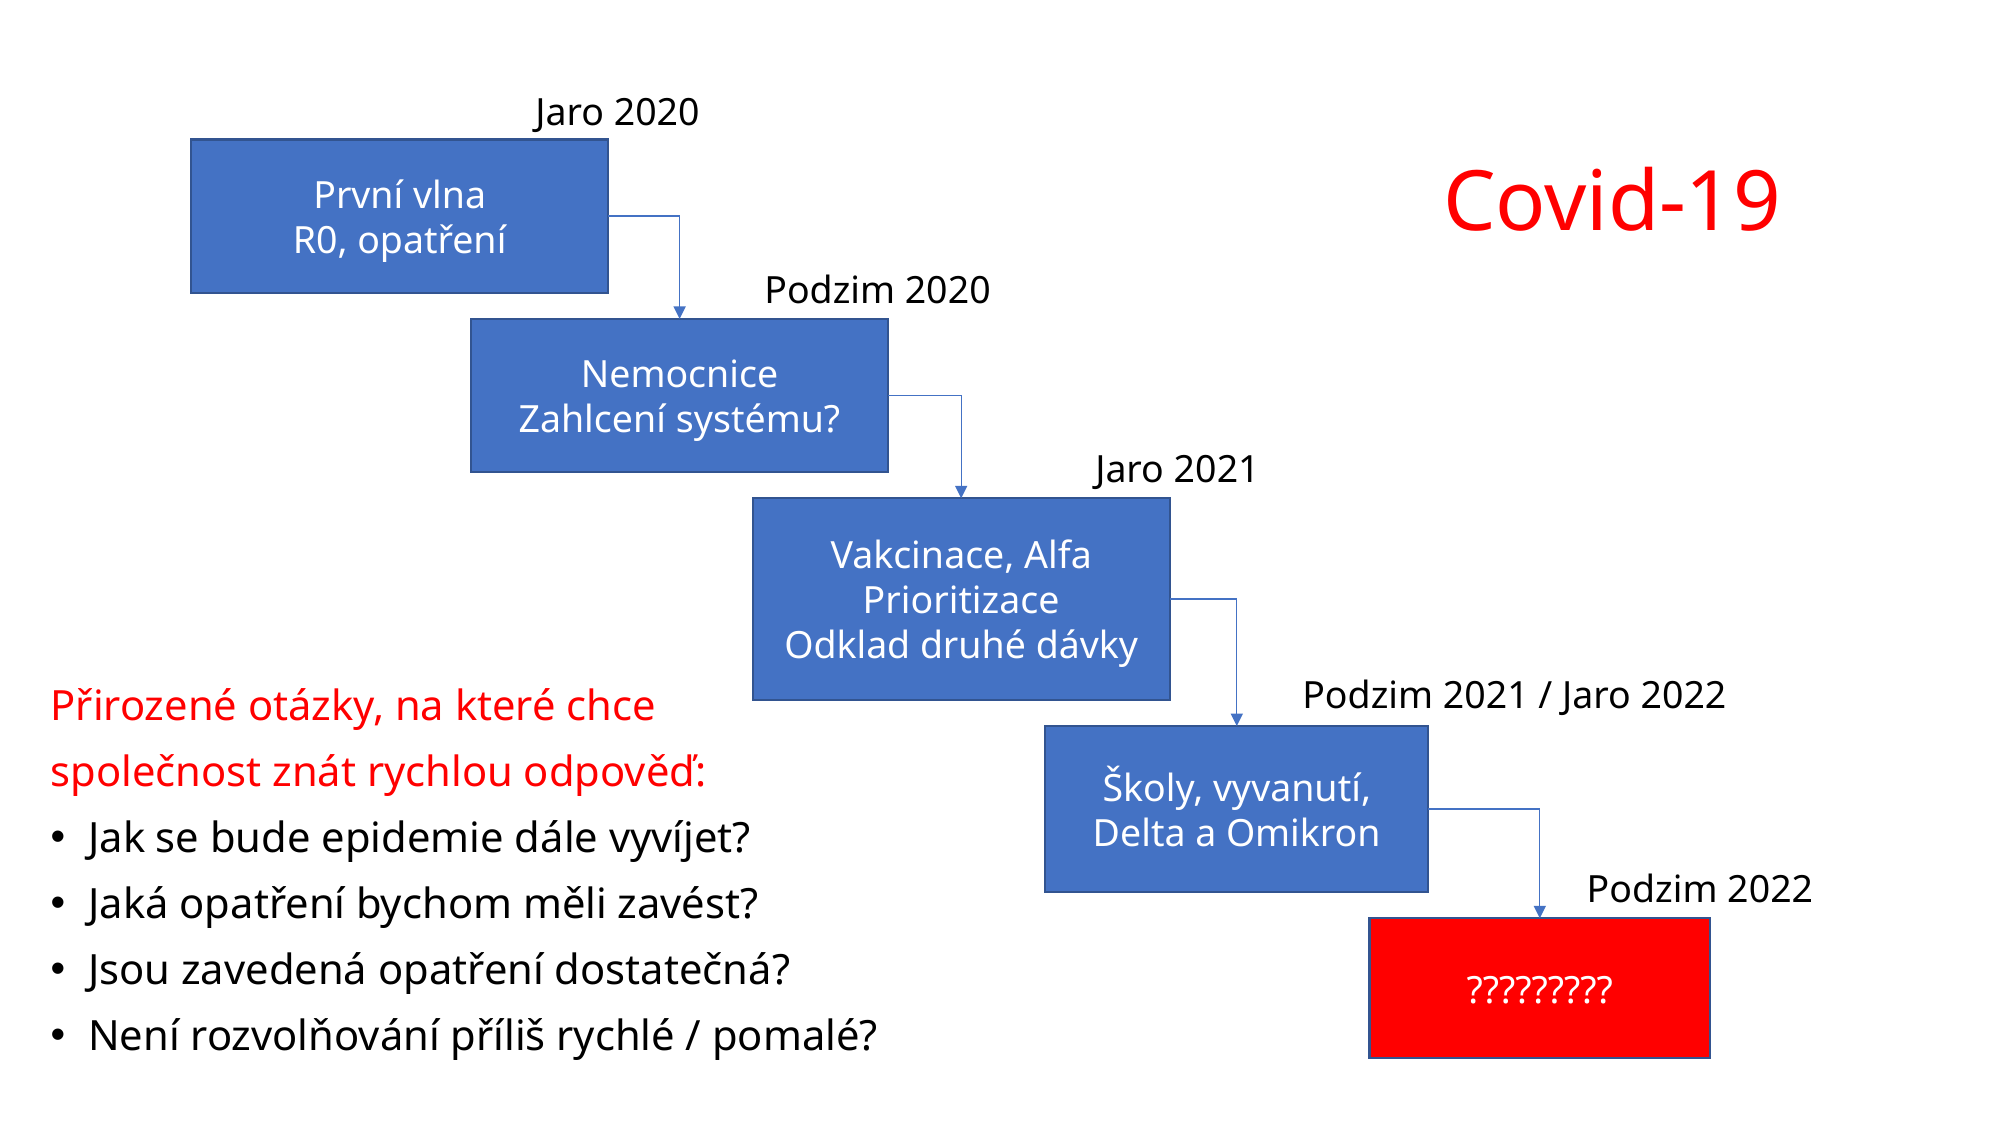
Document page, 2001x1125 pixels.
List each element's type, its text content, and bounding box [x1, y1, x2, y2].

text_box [1428, 808, 1540, 919]
text_box Jaro 2021 [1080, 437, 1283, 498]
text_box Covid-19 [1428, 139, 1830, 255]
text_box Školy, vyvanutí, Delta a Omikron [1190, 725, 1429, 893]
text_box Podzim 2020 [749, 258, 1063, 319]
list Přirozené otázky, na které chce společnost znát rychlou odpověď: Jak se bude epidemie dále vyvíjet? Jaká opatření bychom měli zavést? Jsou zavedená opatření dostatečná? Není rozvolňování příliš rychlé / pomalé? [35, 677, 1190, 1079]
text_box Podzim 2022 [1571, 857, 1875, 918]
text_box První vlna R0, opatření [190, 138, 609, 294]
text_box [887, 395, 962, 499]
text_box ????????? [1368, 917, 1711, 1059]
text_box Vakcinace, Alfa Prioritizace Odklad druhé dávky [752, 497, 1171, 677]
text_box Podzim 2021 / Jaro 2022 [1287, 664, 1771, 724]
text_box Jaro 2020 [520, 80, 723, 140]
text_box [608, 216, 680, 319]
text_box Nemocnice Zahlcení systému? [470, 318, 889, 473]
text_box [1169, 598, 1237, 726]
